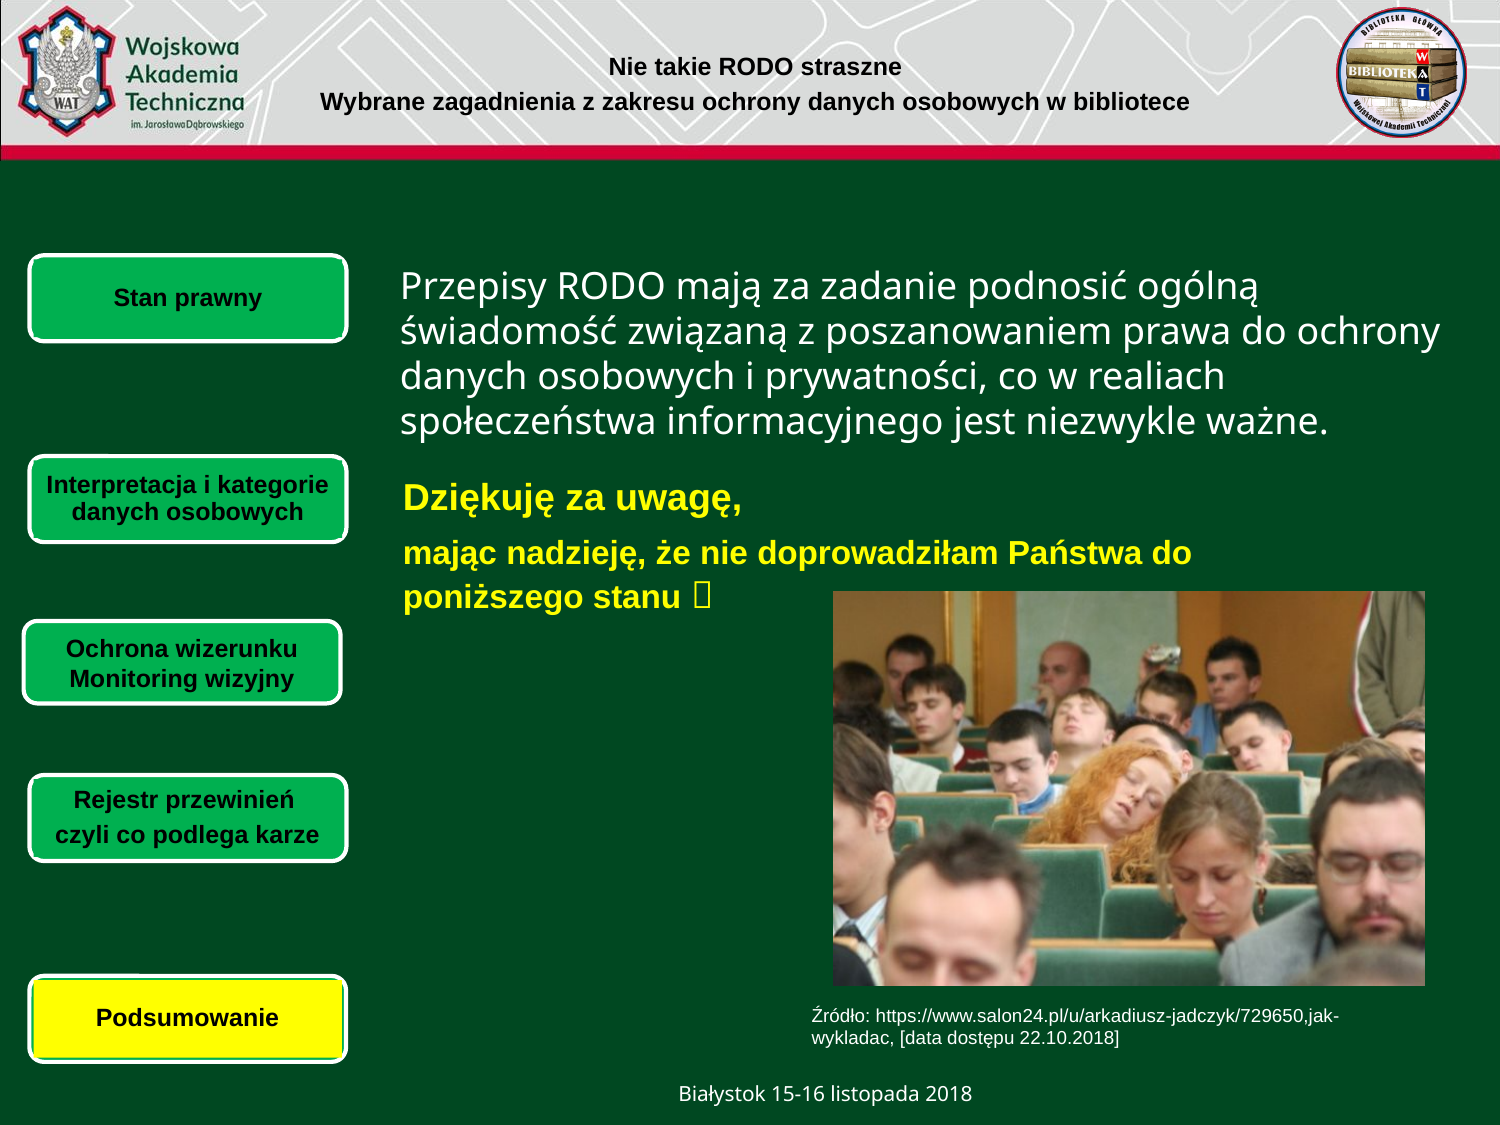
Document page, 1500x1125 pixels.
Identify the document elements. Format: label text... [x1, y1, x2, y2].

text_box Przepisy RODO mają za zadanie podnosić ogólną świadomość związaną z poszanowaniem prawa do ochrony danych osobowych i prywatności, co w realiach społeczeństwa informacyjnego jest niezwykle ważne. [385, 254, 1462, 450]
picture [833, 591, 1425, 986]
text_box [349, 118, 1459, 624]
text_box Ochrona wizerunku Monitoring wizyjny [21, 618, 343, 706]
text_box Białystok 15-16 listopada 2018 [388, 1073, 1263, 1113]
text_box Źródło: https://www.salon24.pl/u/arkadiusz-jadczyk/729650,jak-wykladac, [data dostępu 22.10.2018] [796, 996, 1412, 1056]
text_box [29, 255, 347, 342]
text_box Nie takie RODO straszne Wybrane zagadnienia z zakresu ochrony danych osobowych w bibliotece [289, 42, 1223, 123]
picture [0, 0, 1500, 160]
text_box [29, 455, 347, 543]
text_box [29, 975, 347, 1063]
text_box Dziękuję za uwagę, mając nadzieję, że nie doprowadziłam Państwa do poniższego stanu  [388, 466, 1365, 624]
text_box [29, 774, 347, 862]
